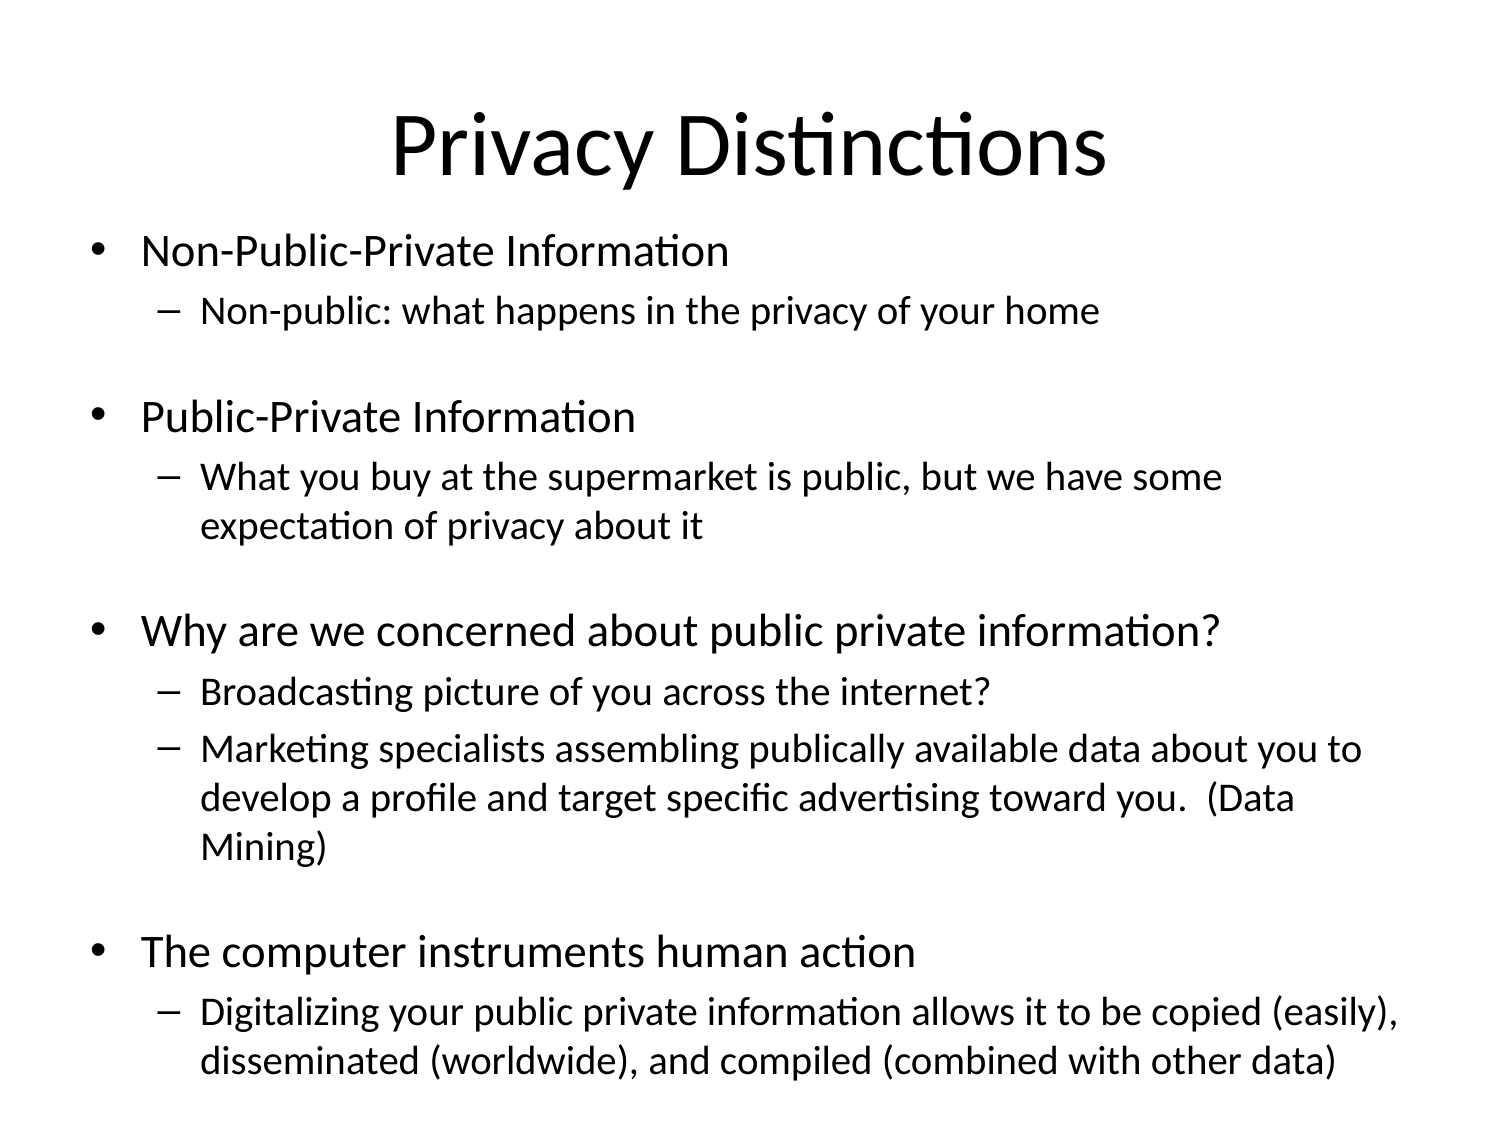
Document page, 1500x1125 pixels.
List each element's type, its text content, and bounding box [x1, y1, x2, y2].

list Non-Public-Private Information Non-public: what happens in the privacy of your home Public-Private Information What you buy at the supermarket is public, but we have some expectation of privacy about it Why are we concerned about public private information? Broadcasting picture of you across the internet? Marketing specialists assembling publically available data about you to develop a profile and target specific advertising toward you. (Data Mining) The computer instruments human action Digitalizing your public private information allows it to be copied (easily), disseminated (worldwide), and compiled (combined with other data) [75, 212, 1425, 1100]
title Privacy Distinctions [75, 45, 1425, 212]
